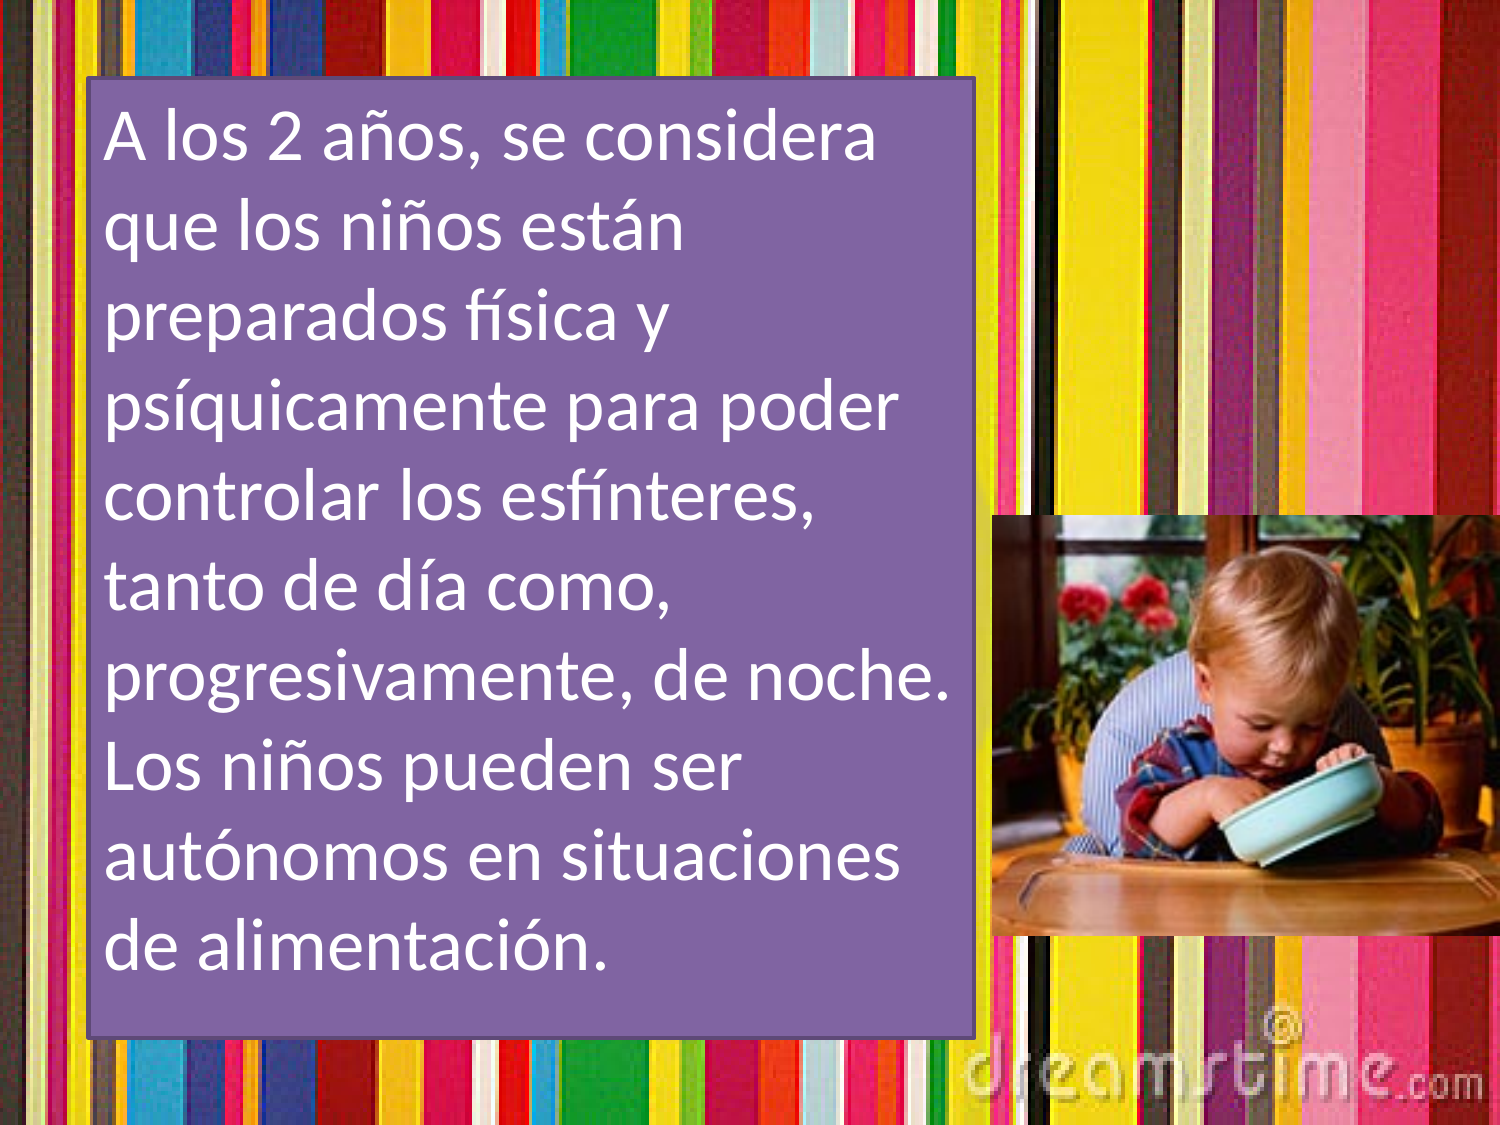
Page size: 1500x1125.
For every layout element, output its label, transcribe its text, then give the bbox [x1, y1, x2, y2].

text_box A los 2 años, se considera que los niños están preparados física y psíquicamente para poder controlar los esfínteres, tanto de día como, progresivamente, de noche. Los niños pueden ser autónomos en situaciones de alimentación. [86, 76, 976, 1040]
picture [0, 0, 1500, 1125]
